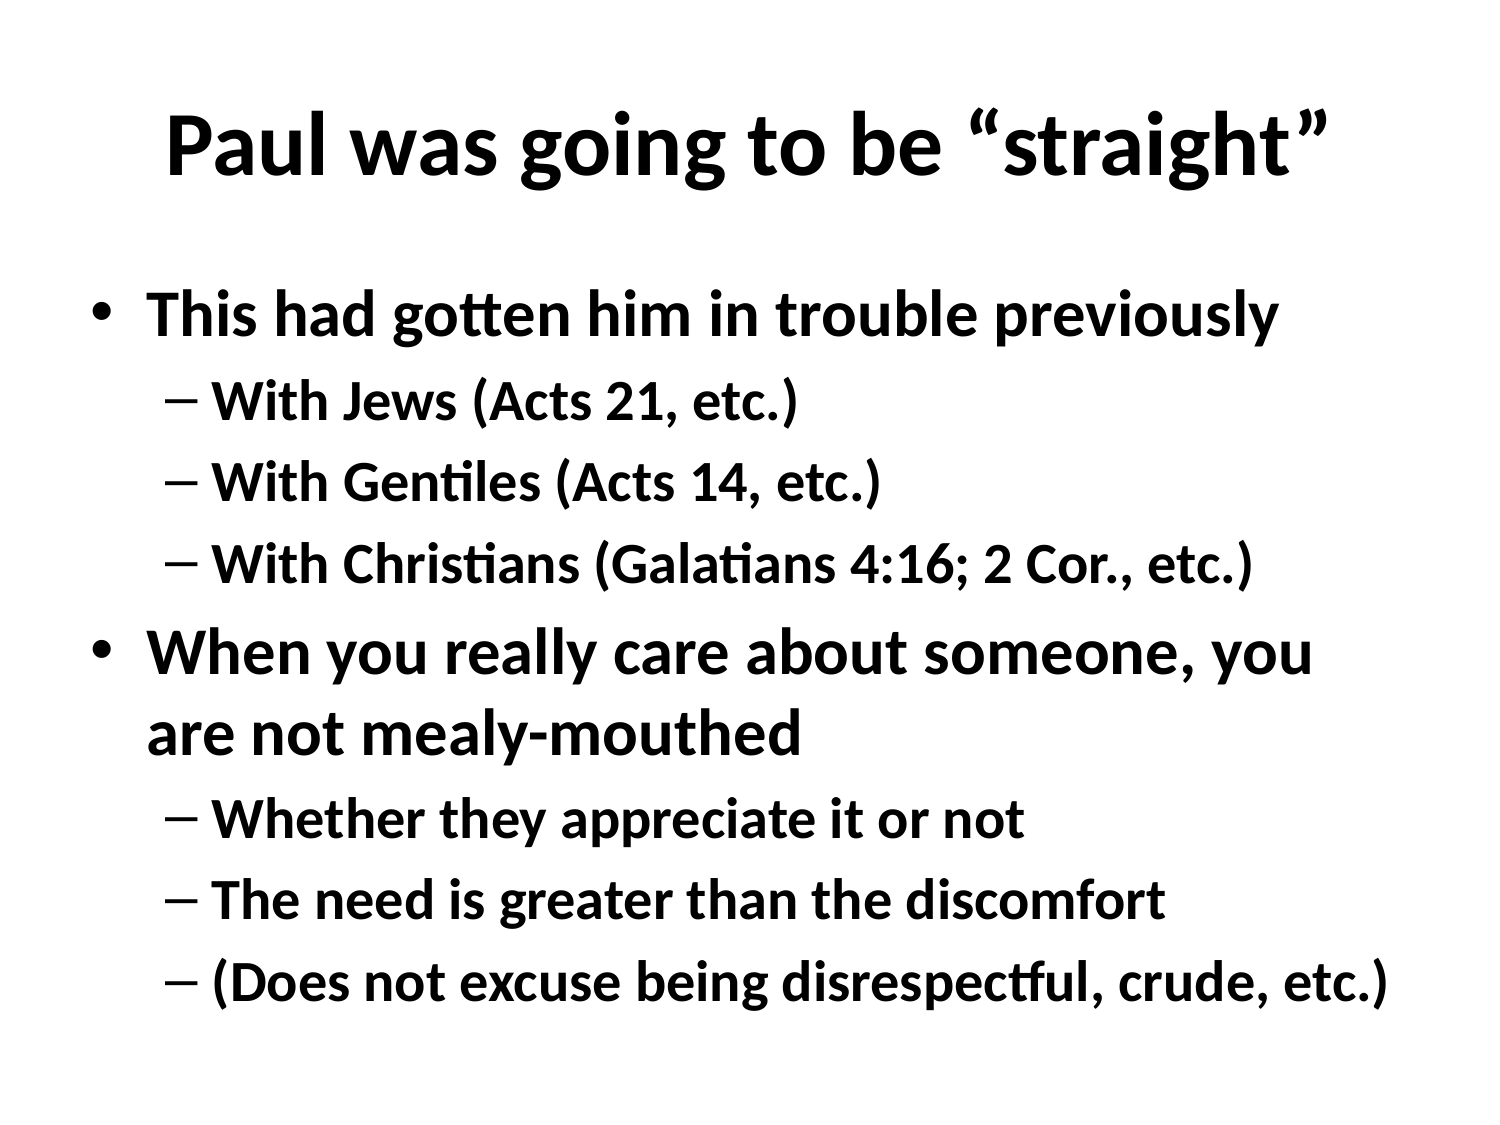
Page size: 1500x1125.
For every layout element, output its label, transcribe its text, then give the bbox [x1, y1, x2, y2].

title Paul was going to be “straight” [75, 45, 1425, 233]
list This had gotten him in trouble previously With Jews (Acts 21, etc.) With Gentiles (Acts 14, etc.) With Christians (Galatians 4:16; 2 Cor., etc.) When you really care about someone, you are not mealy-mouthed Whether they appreciate it or not The need is greater than the discomfort (Does not excuse being disrespectful, crude, etc.) [75, 262, 1425, 1125]
